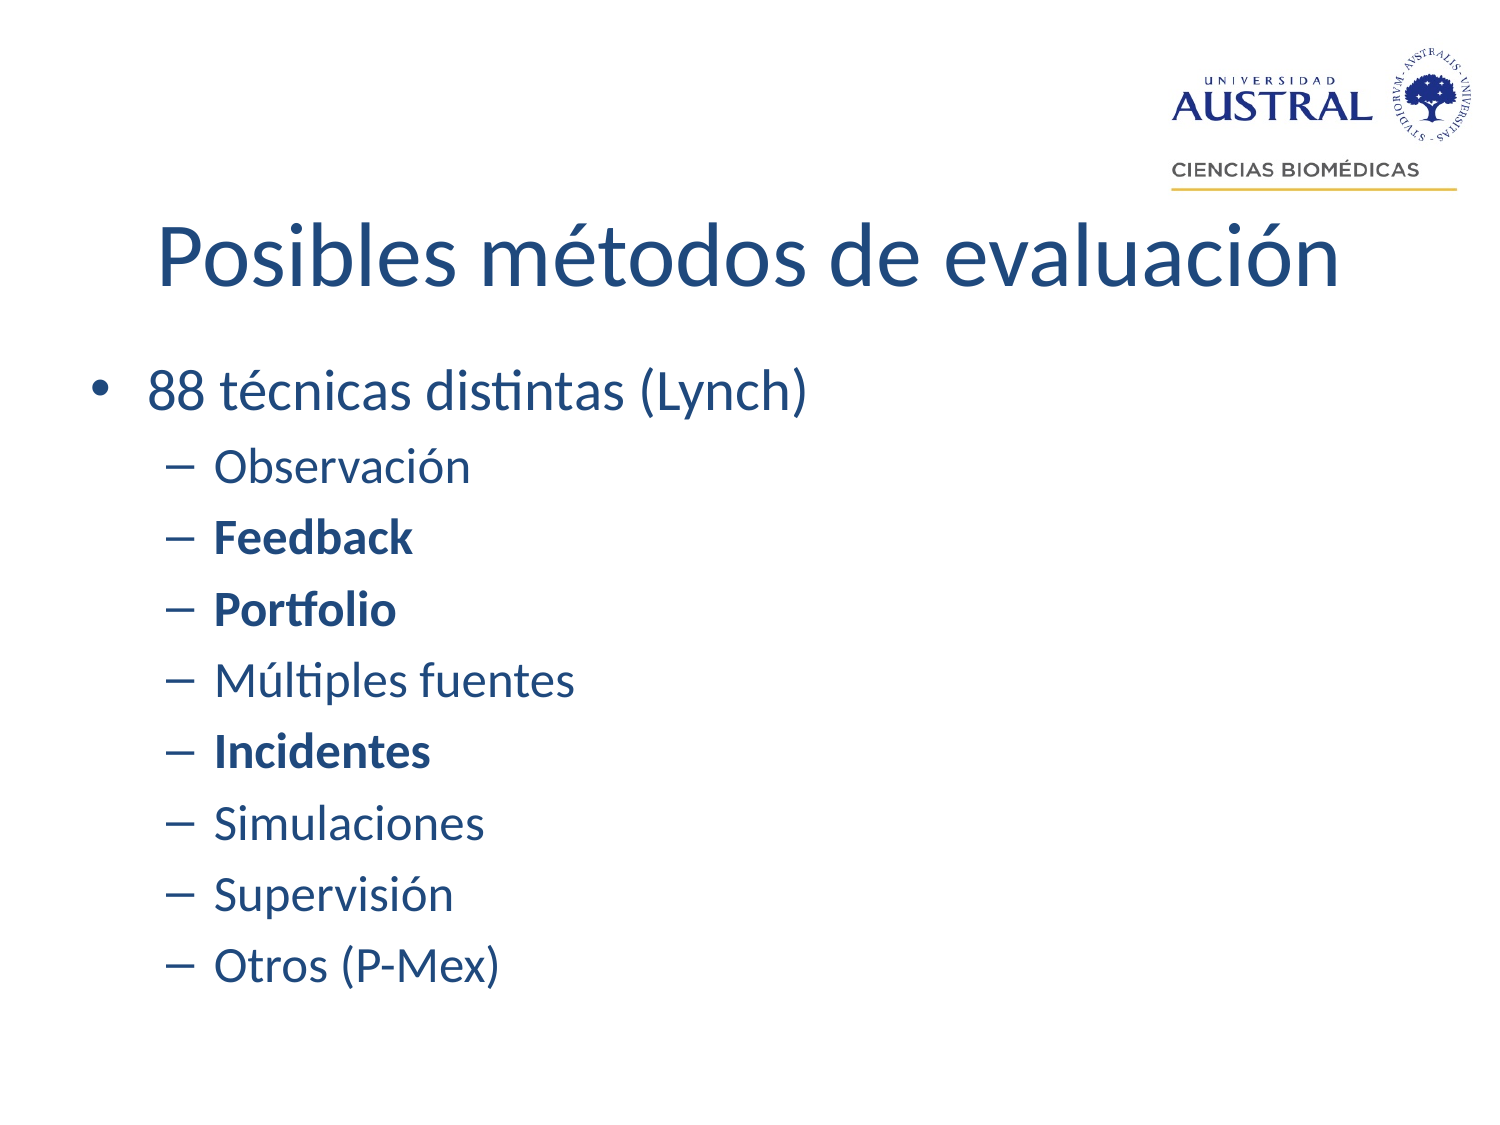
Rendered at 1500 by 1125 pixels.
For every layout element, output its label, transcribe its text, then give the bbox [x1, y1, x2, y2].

picture [1139, 18, 1500, 221]
title Posibles métodos de evaluación [75, 149, 1425, 262]
list 88 técnicas distintas (Lynch) Observación Feedback Portfolio Múltiples fuentes Incidentes Simulaciones Supervisión Otros (P-Mex) [75, 262, 1425, 1005]
